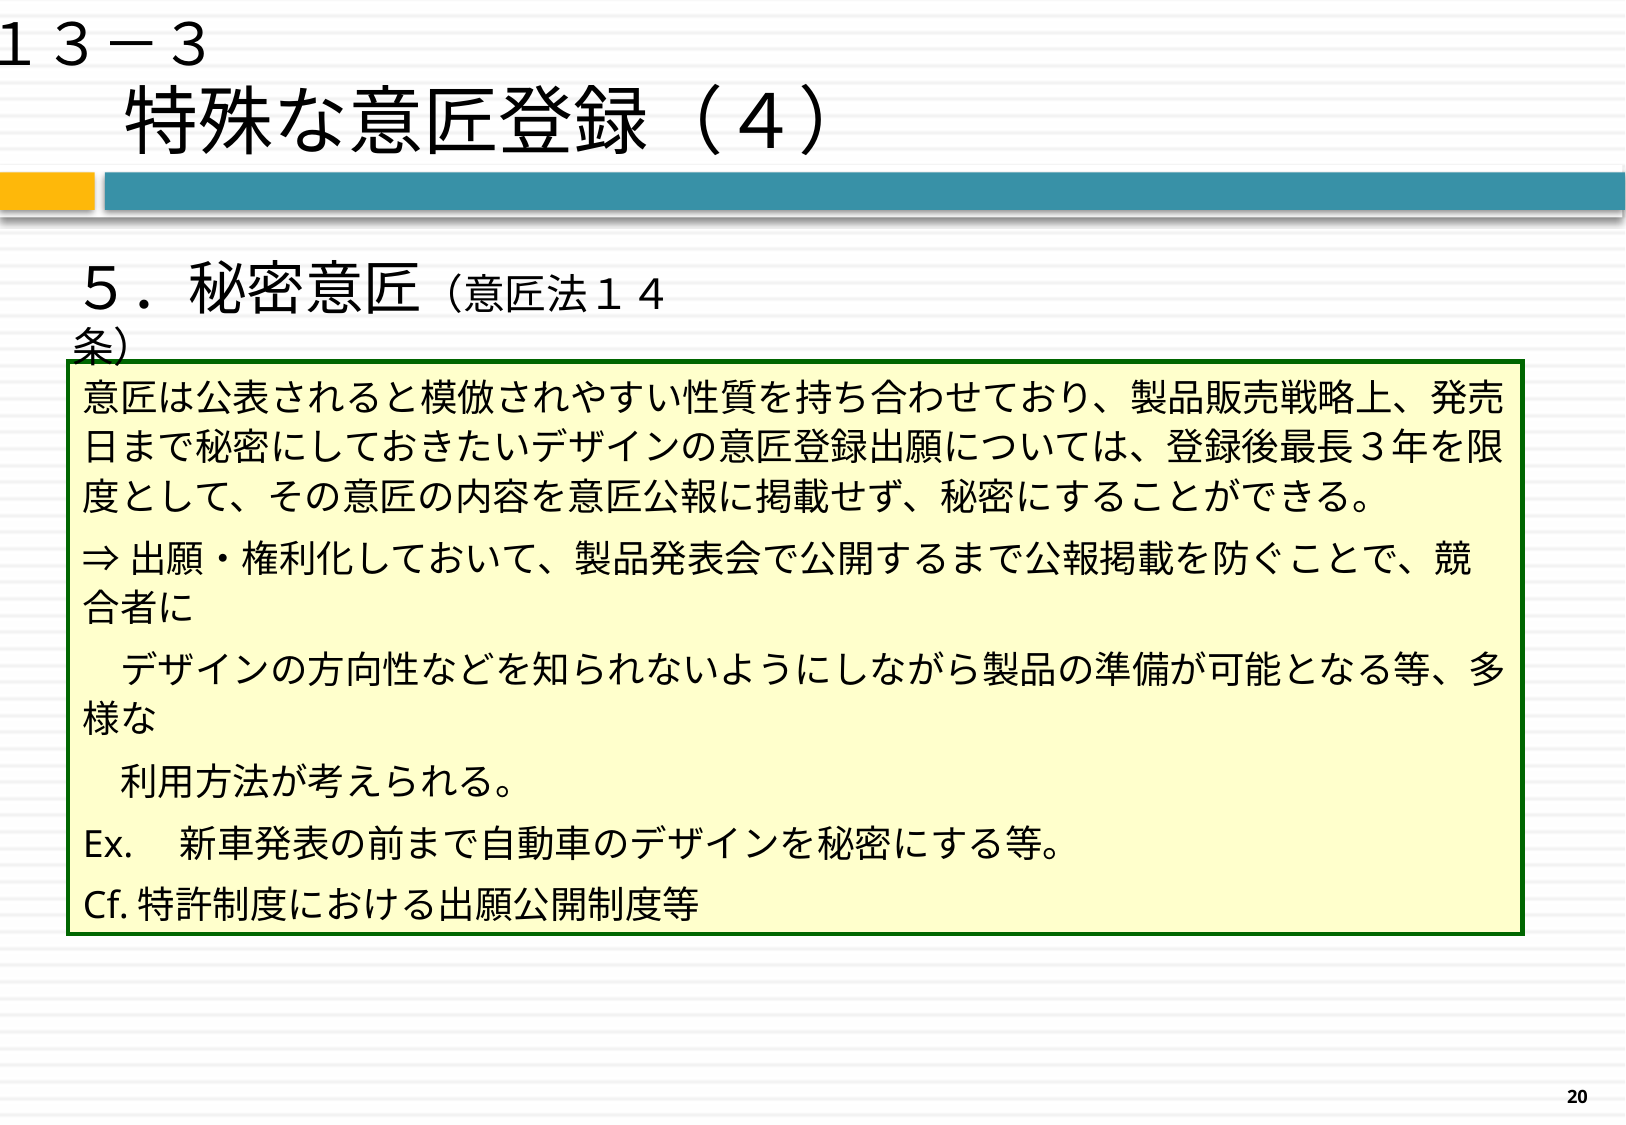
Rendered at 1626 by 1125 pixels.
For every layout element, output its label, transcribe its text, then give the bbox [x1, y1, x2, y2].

text_box １３－３ [0, 0, 234, 85]
text_box 意匠は公表されると模倣されやすい性質を持ち合わせており、製品販売戦略上、発売日まで秘密にしておきたいデザインの意匠登録出願については、登録後最長３年を限度として、その意匠の内容を意匠公報に掲載せず、秘密にすることができる。 ⇒出願・権利化しておいて、製品発表会で公開するまで公報掲載を防ぐことで、競合者に デザインの方向性などを知られないようにしながら製品の準備が可能となる等、多様な 利用方法が考えられる。 Ex. 新車発表の前まで自動車のデザインを秘密にする等。 Cf.特許制度における出願公開制度等 [68, 361, 1523, 934]
title 特殊な意匠登録（４） [108, 37, 1559, 201]
text_box ５．秘密意匠（意匠法１４条） [57, 243, 710, 379]
text_box 20 [1530, 1077, 1625, 1118]
